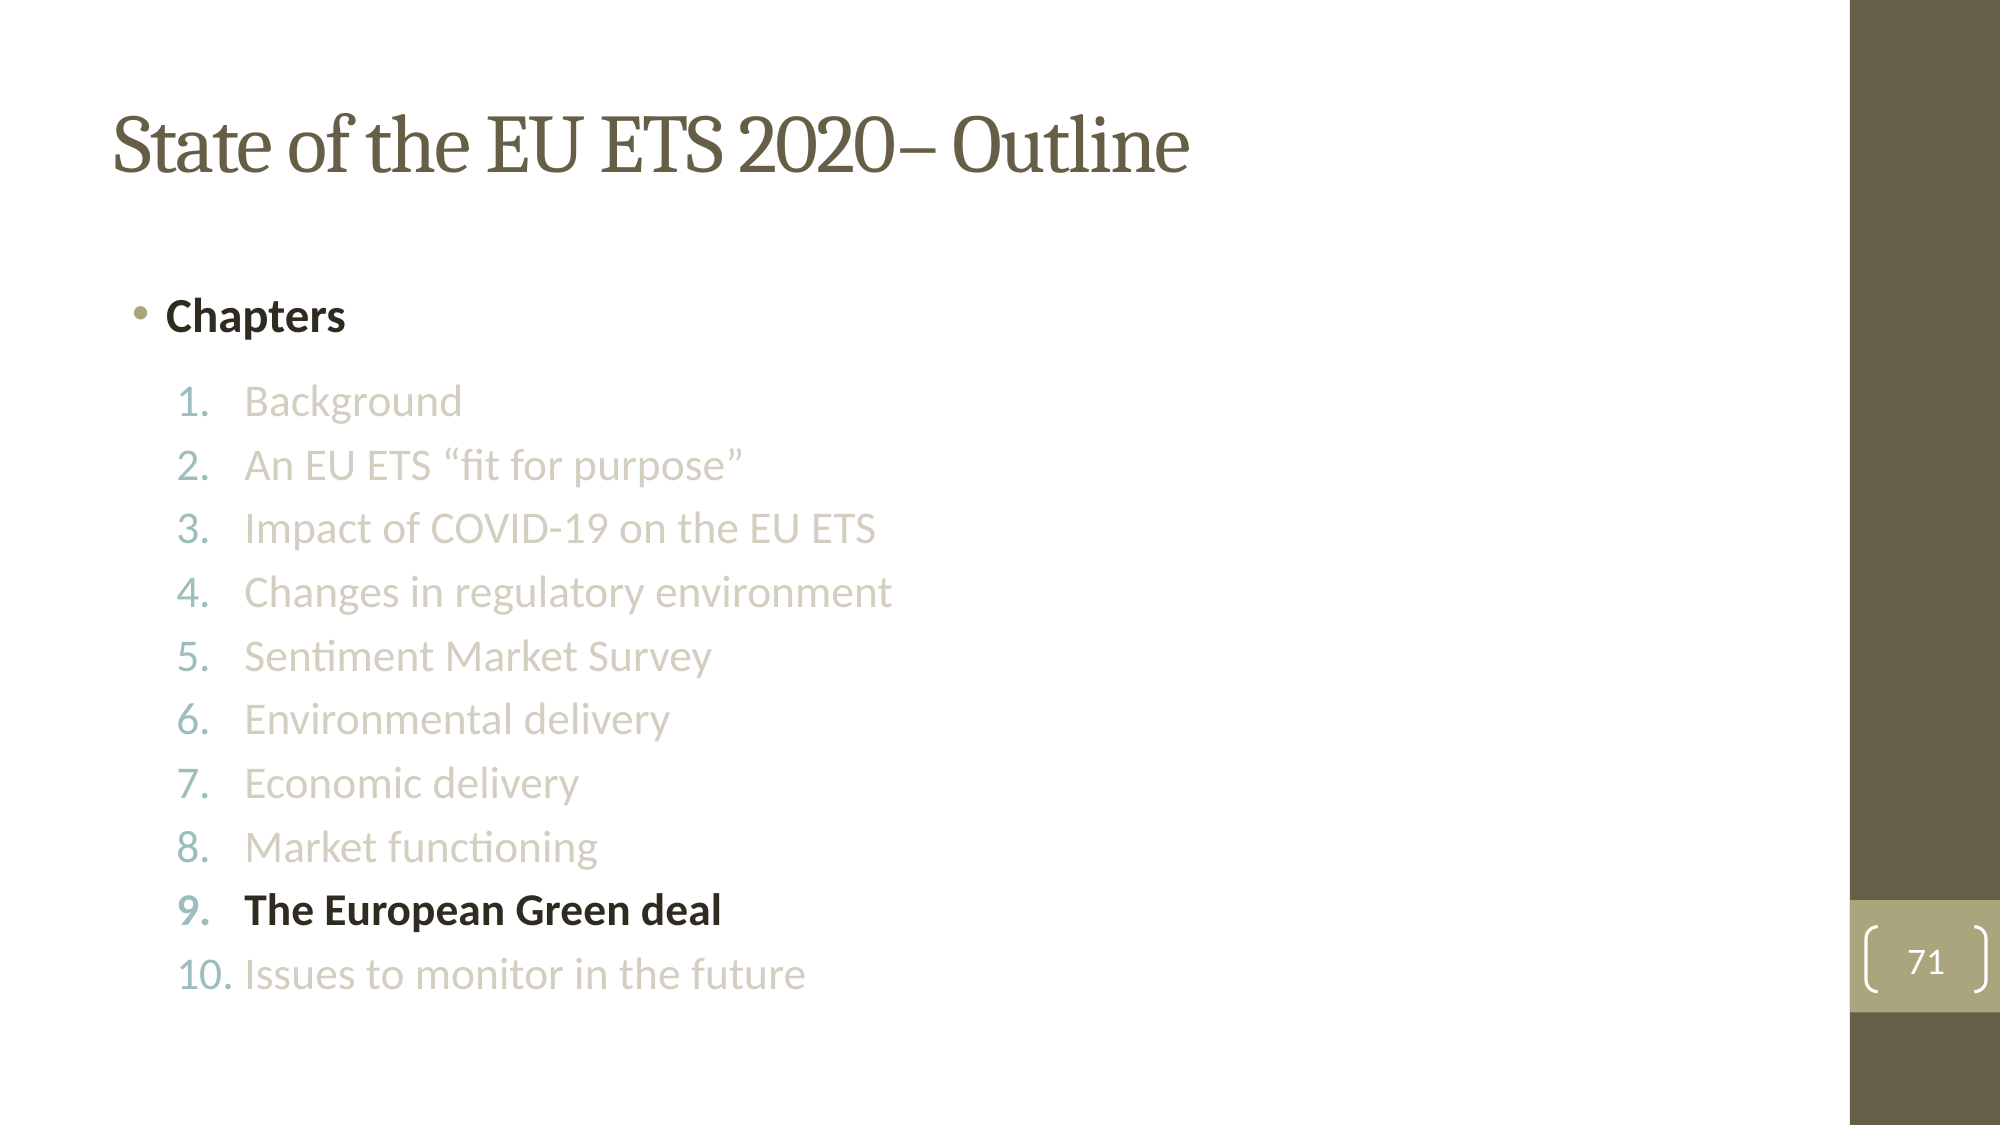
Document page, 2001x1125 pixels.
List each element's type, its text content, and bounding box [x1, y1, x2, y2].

list Chapters Background An EU ETS “fit for purpose” Impact of COVID-19 on the EU ETS Changes in regulatory environment Sentiment Market Survey Environmental delivery Economic delivery Market functioning The European Green deal Issues to monitor in the future [99, 220, 1767, 1008]
slide_number 71 [1864, 925, 1988, 994]
title State of the EU ETS 2020– Outline [99, 45, 1767, 220]
